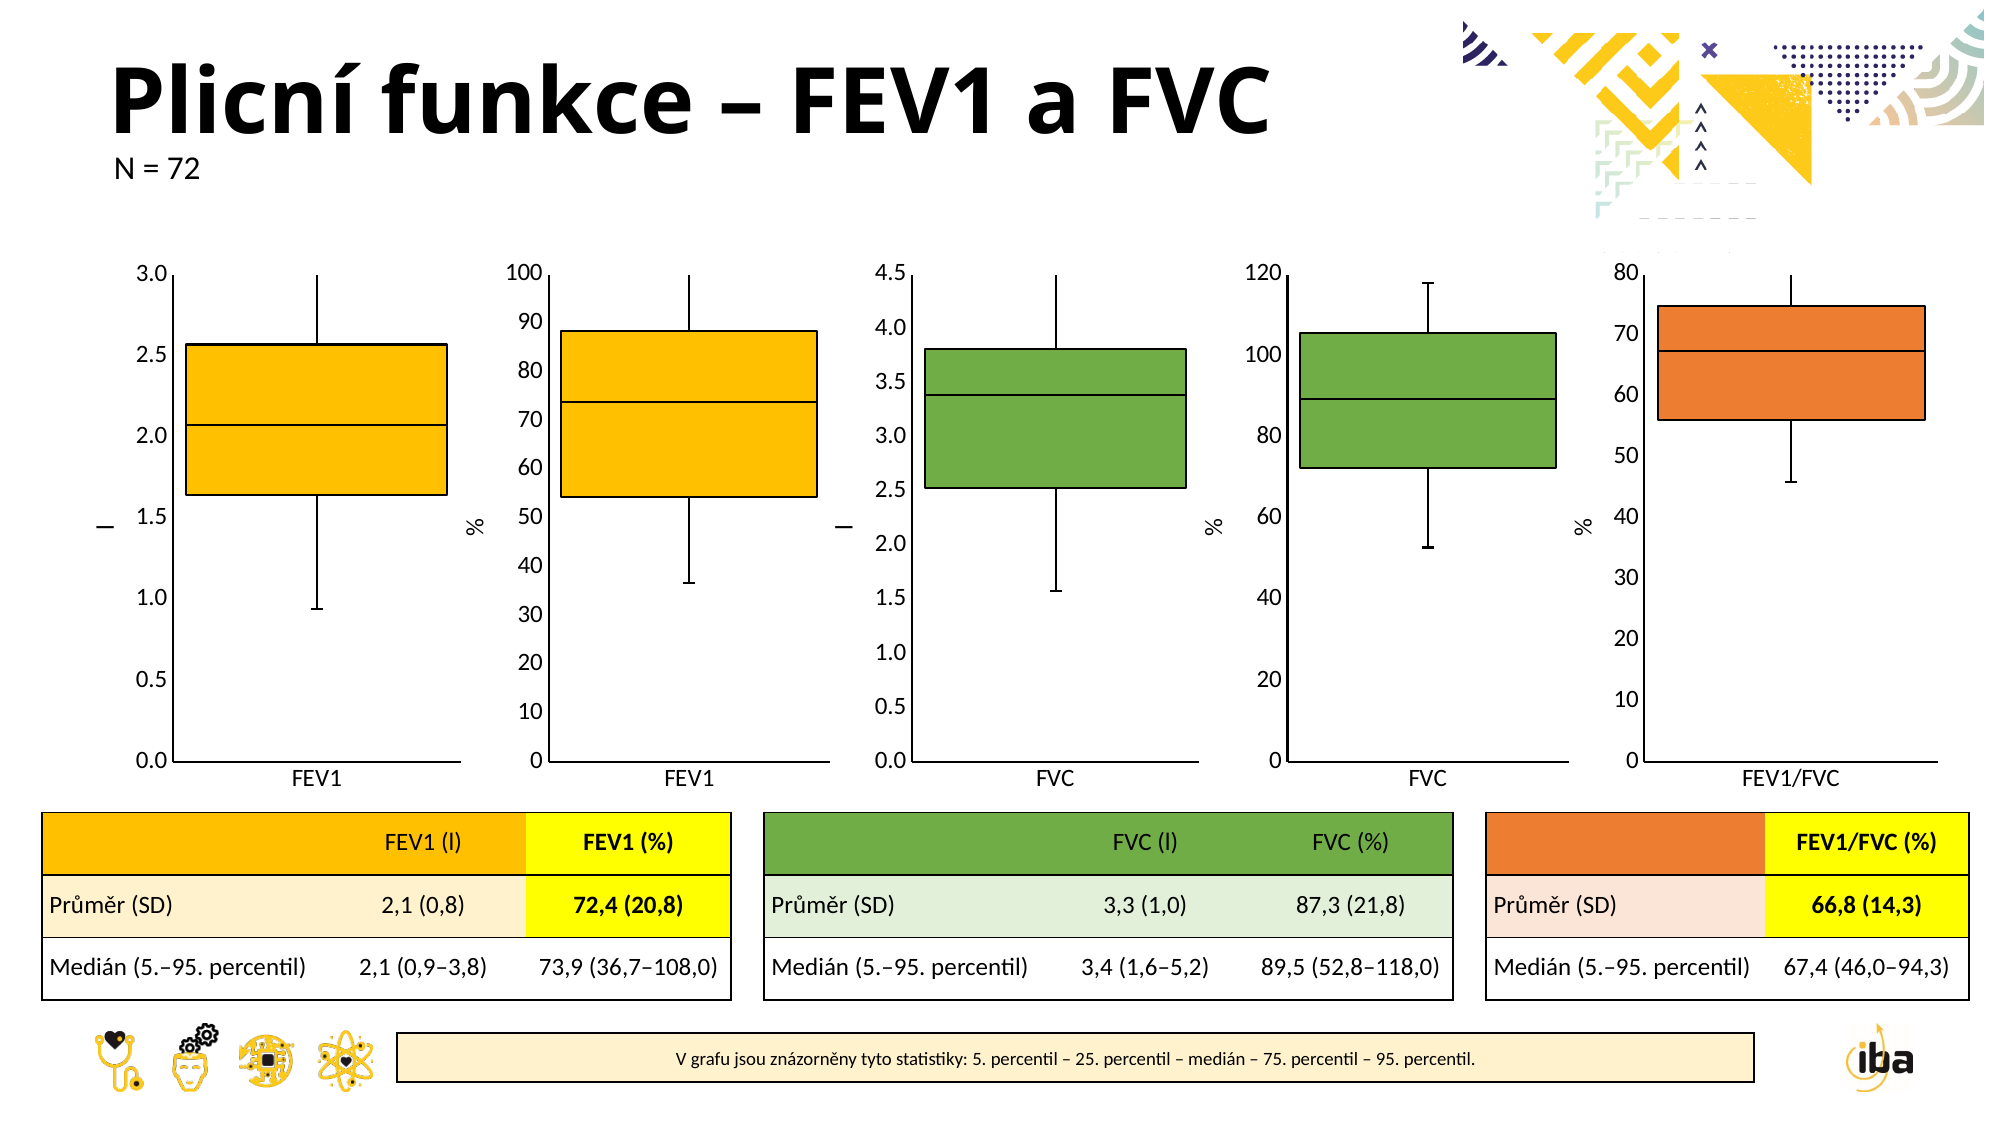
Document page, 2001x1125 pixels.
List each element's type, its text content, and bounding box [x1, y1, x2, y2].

picture [1463, 9, 1984, 253]
table_cell 89,5 (52,8–118,0) [1248, 938, 1452, 999]
table_cell 2,1 (0,9–3,8) [320, 938, 526, 999]
chart [60, 251, 1947, 805]
table_cell 73,9 (36,7–108,0) [526, 938, 730, 999]
table_header FEV1/FVC (%) [1765, 813, 1968, 874]
table_cell Průměr (SD) [1487, 876, 1765, 937]
table_cell 67,4 (46,0–94,3) [1765, 938, 1968, 999]
table_cell 2,1 (0,8) [320, 876, 526, 937]
table_cell Průměr (SD) [43, 876, 320, 937]
picture [1846, 1023, 1913, 1092]
table_cell Medián (5.–95. percentil) [43, 938, 320, 999]
table_header FEV1 (%) [526, 813, 730, 874]
table_header [43, 813, 320, 874]
table_cell Průměr (SD) [765, 876, 1043, 937]
table_cell 66,8 (14,3) [1765, 876, 1968, 937]
table_header FVC (%) [1248, 813, 1452, 874]
table_cell 3,4 (1,6–5,2) [1043, 938, 1248, 999]
table_cell Medián (5.–95. percentil) [1487, 938, 1765, 999]
text_box N = 72 [98, 133, 250, 199]
table_cell 72,4 (20,8) [526, 876, 730, 937]
table_header FEV1 (l) [320, 813, 526, 874]
table_header [765, 813, 1043, 874]
table_cell 87,3 (21,8) [1248, 876, 1452, 937]
picture [95, 1023, 373, 1092]
table_cell 3,3 (1,0) [1043, 876, 1248, 937]
table_cell Medián (5.–95. percentil) [765, 938, 1043, 999]
table_header FVC (l) [1043, 813, 1248, 874]
text_box V grafu jsou znázorněny tyto statistiky: 5. percentil – 25. percentil – medián – 75. percentil – 95. percentil. [396, 1032, 1755, 1083]
title Plicní funkce – FEV1 a FVC [93, 30, 1907, 177]
table_header [1487, 813, 1765, 874]
